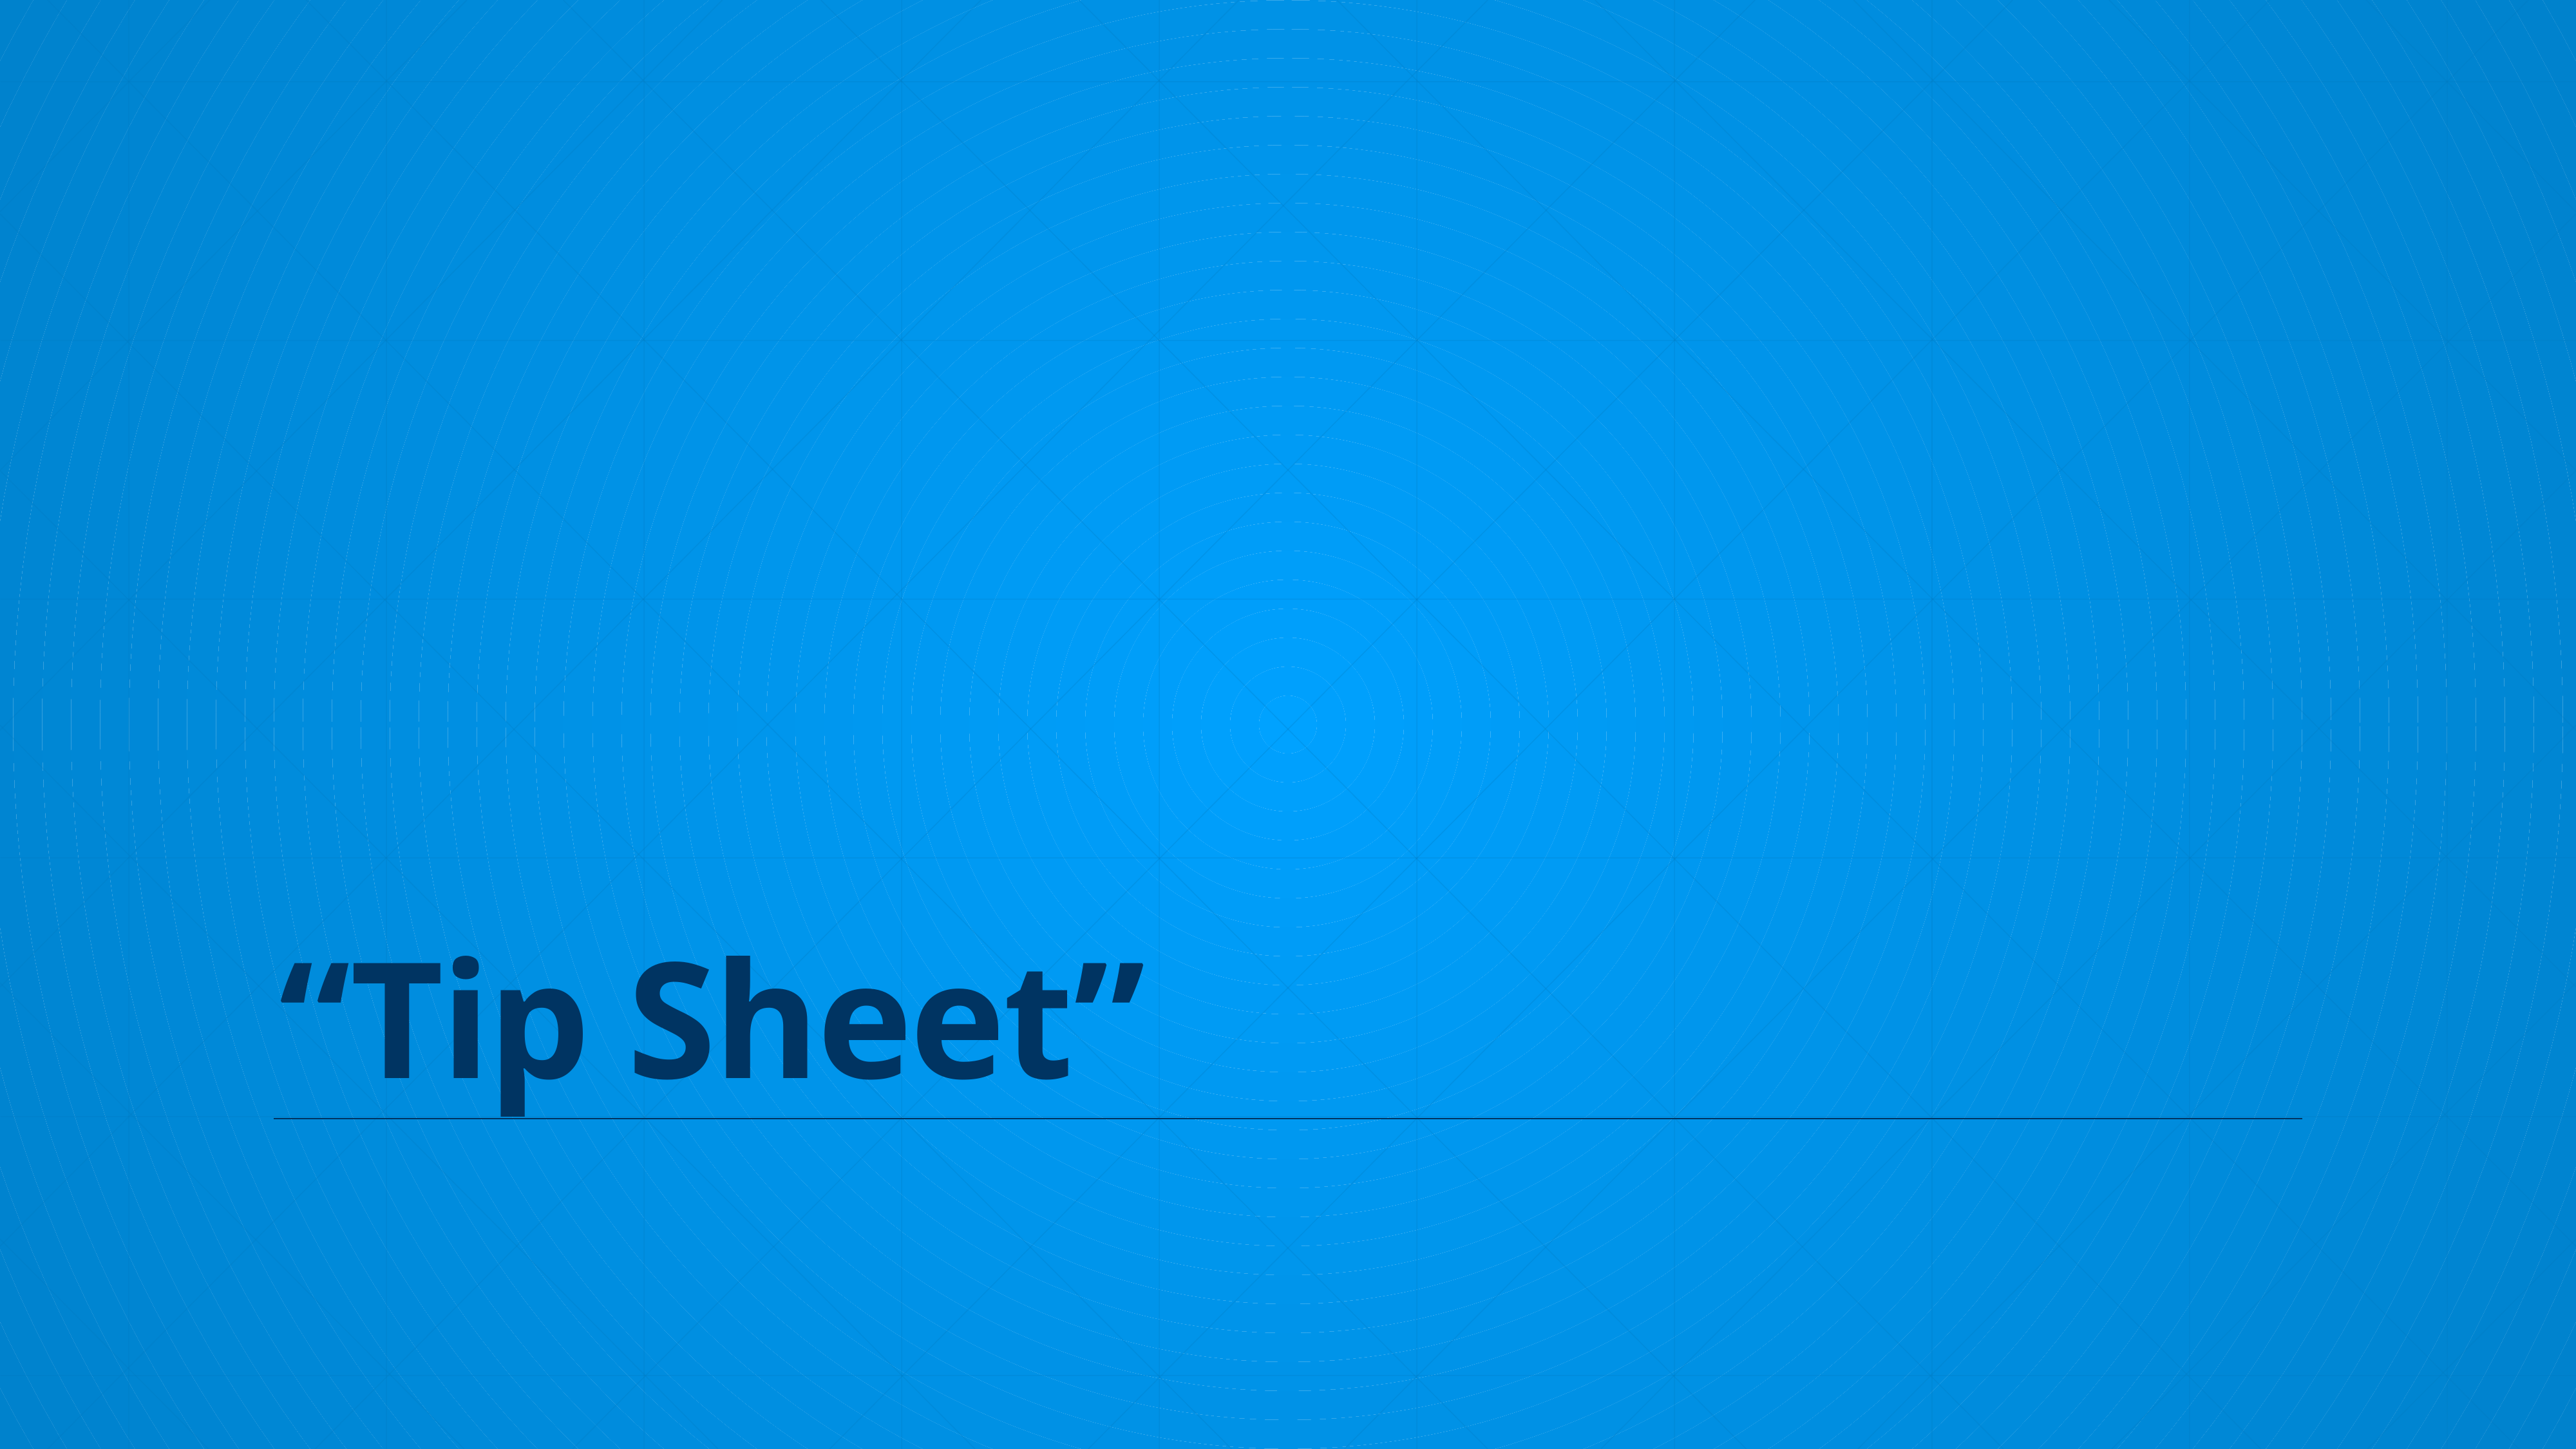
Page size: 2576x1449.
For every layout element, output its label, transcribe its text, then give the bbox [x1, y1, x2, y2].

title “Tip Sheet” [273, 536, 2303, 1117]
